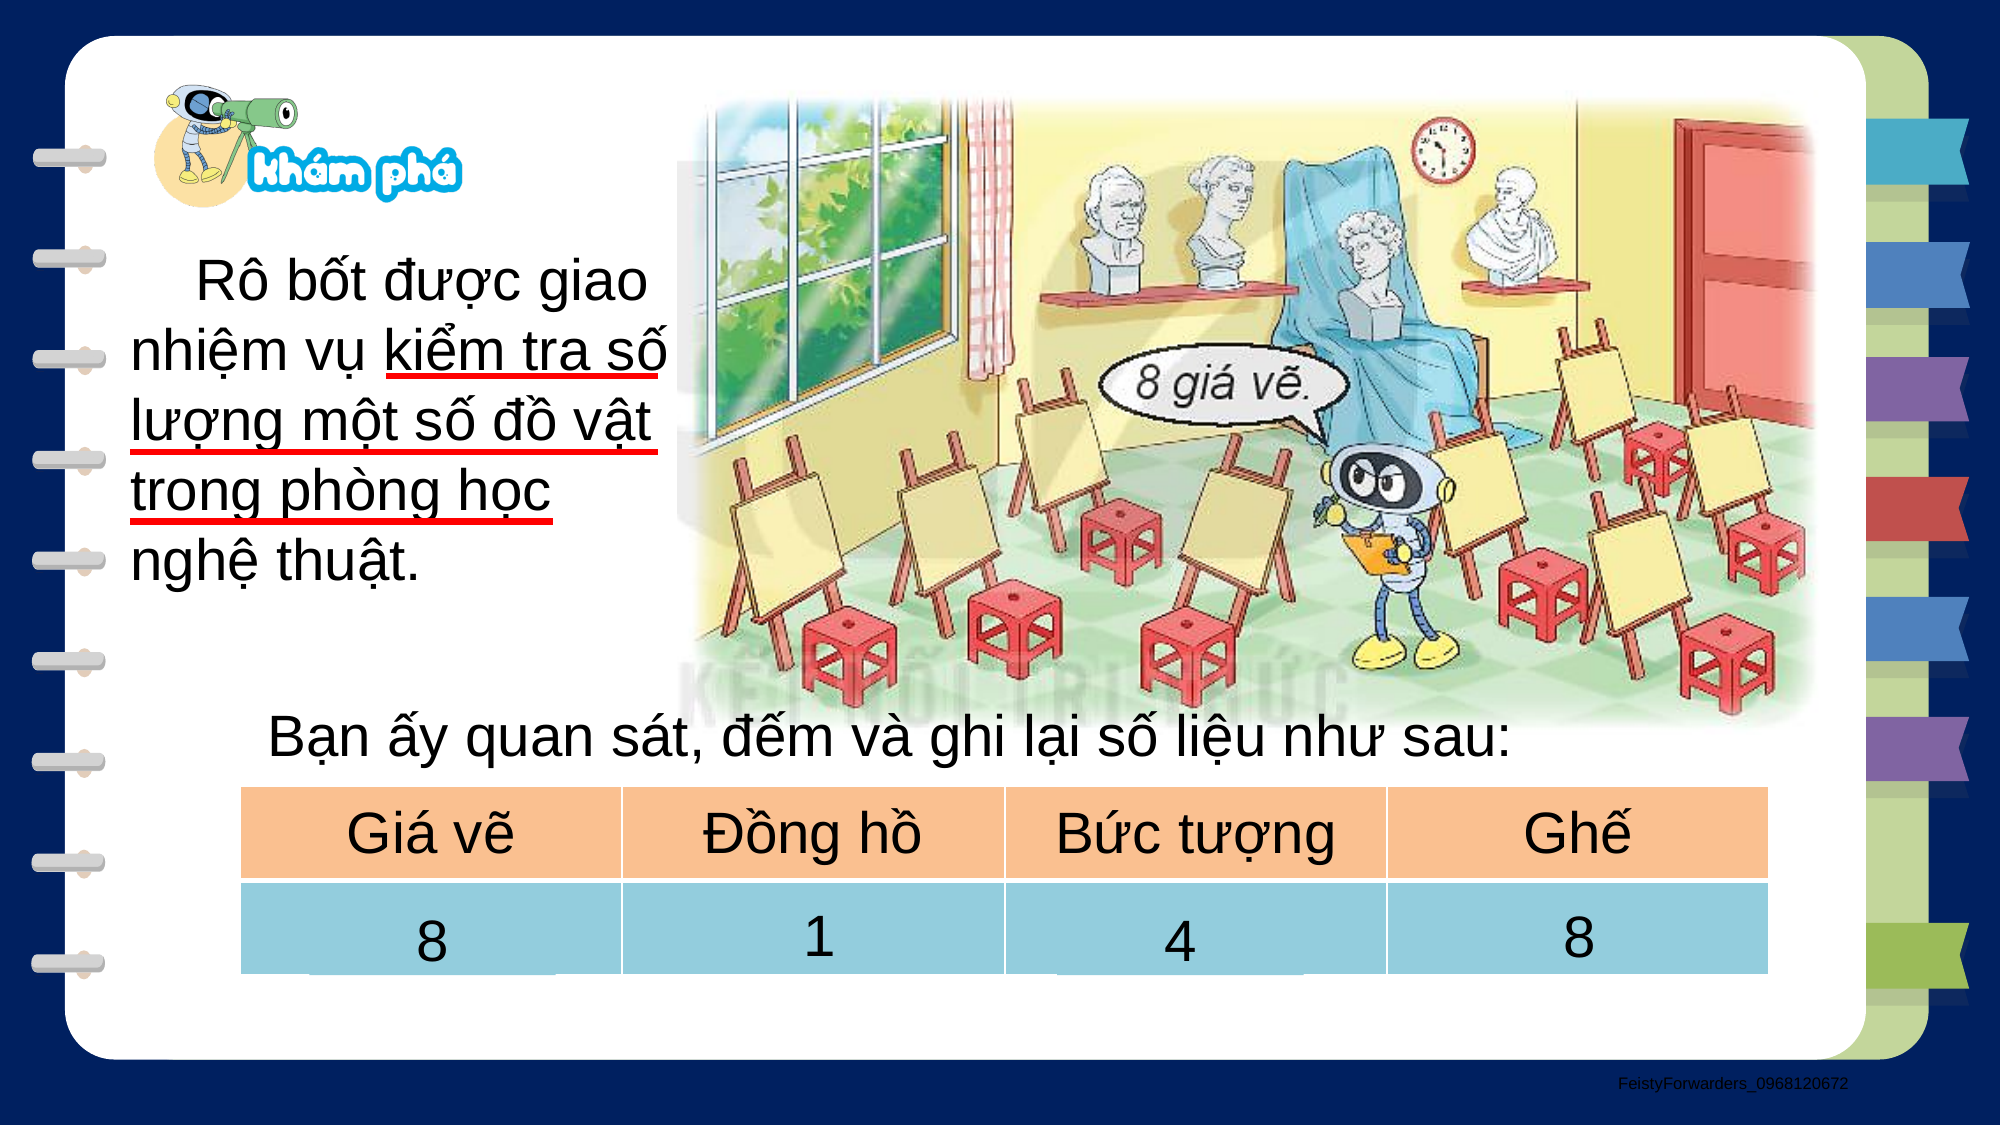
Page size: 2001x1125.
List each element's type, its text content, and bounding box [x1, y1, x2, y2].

table_cell [241, 883, 621, 974]
picture [677, 89, 1834, 735]
table_header Đồng hồ [623, 787, 1004, 878]
text_box 1 [695, 895, 944, 970]
text_box Bạn ấy quan sát, đếm và ghi lại số liệu như sau: [252, 690, 1704, 775]
table_cell [1388, 883, 1768, 974]
table_header Giá vẽ [241, 787, 621, 878]
text_box 4 [1056, 901, 1305, 976]
table_cell [623, 883, 1004, 974]
text_box 8 [308, 901, 557, 976]
picture [142, 59, 483, 230]
table_header Bức tượng [1006, 787, 1386, 878]
table_header Ghế [1388, 787, 1768, 878]
text_box Rô bốt được giao nhiệm vụ kiểm tra số lượng một số đồ vật trong phòng học nghệ thuật. [115, 235, 677, 600]
table_cell [1006, 883, 1386, 974]
text_box 8 [1456, 897, 1704, 972]
